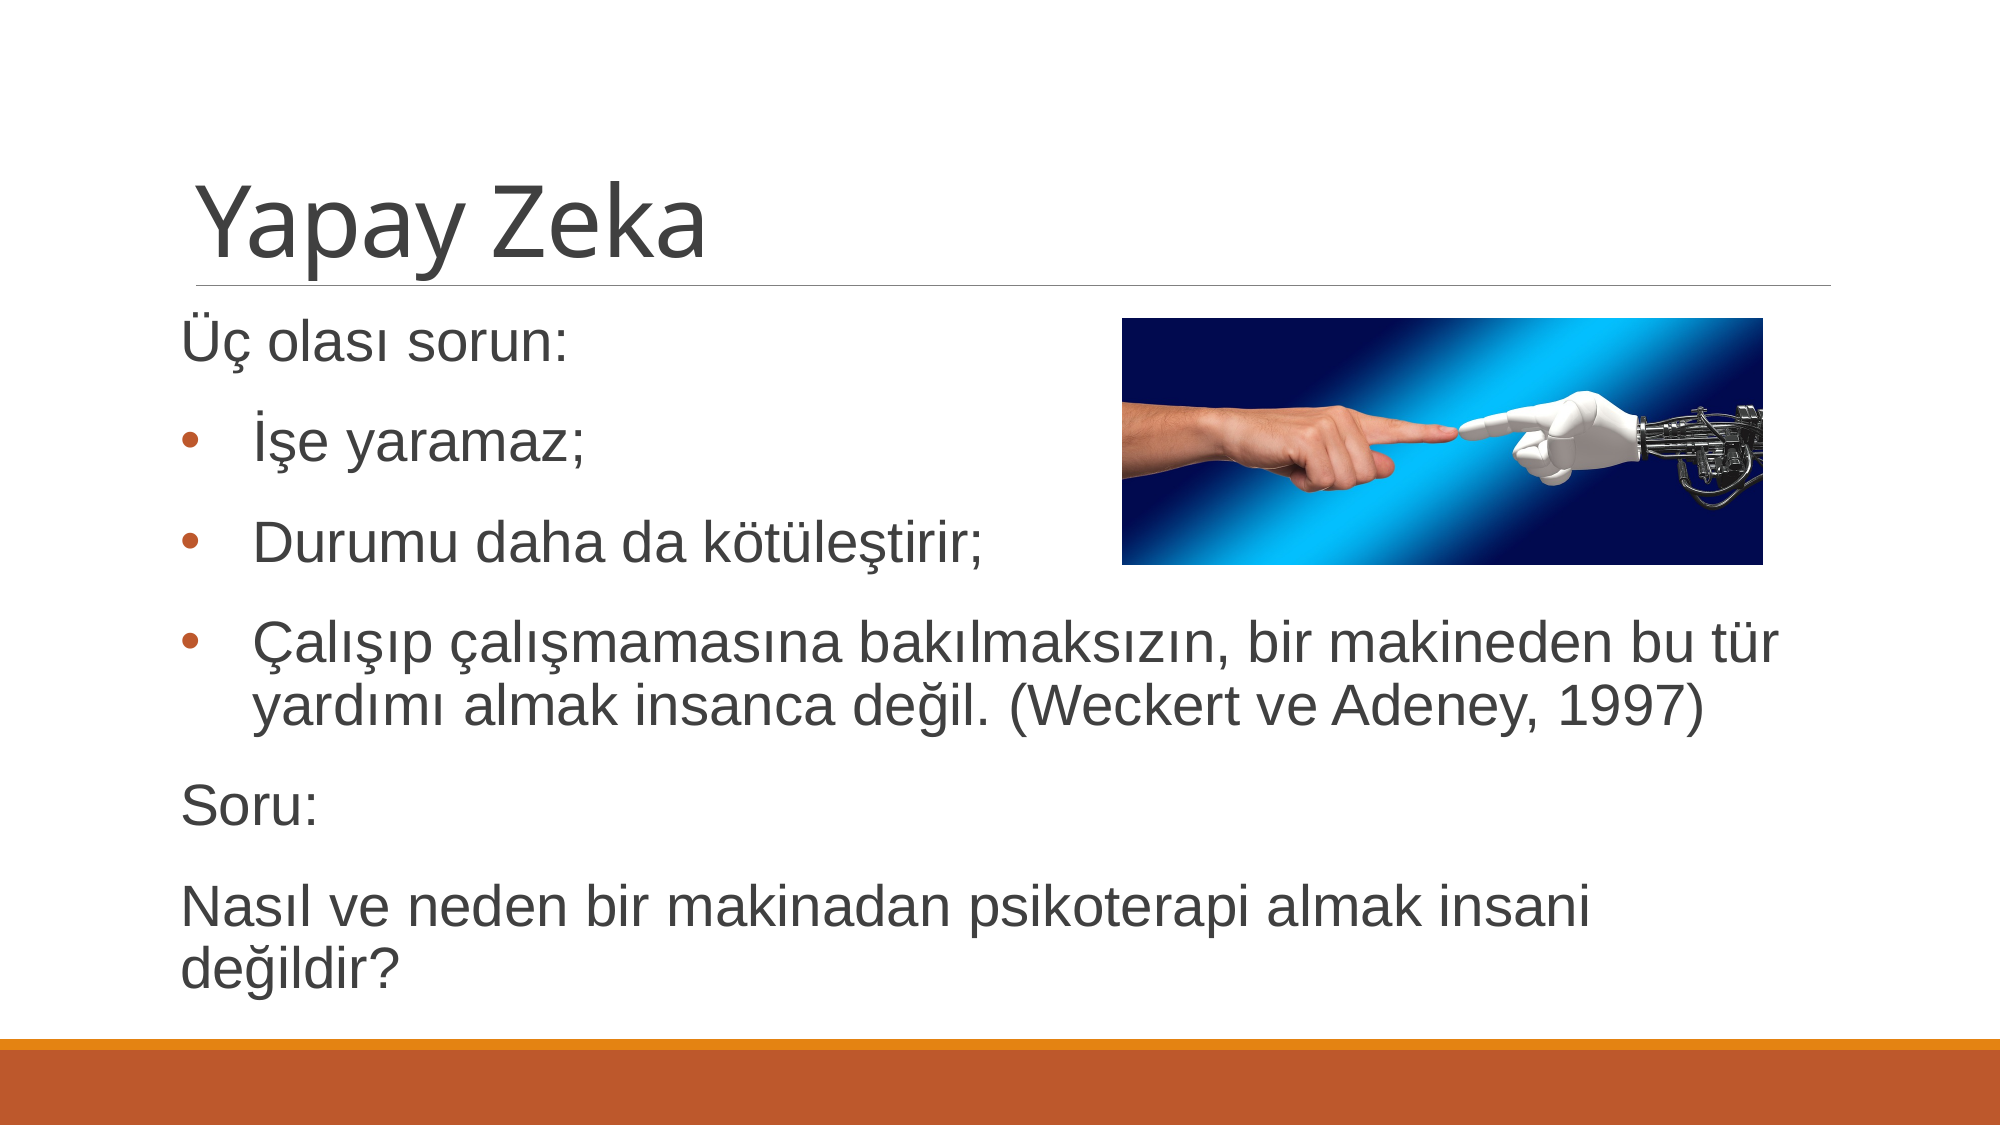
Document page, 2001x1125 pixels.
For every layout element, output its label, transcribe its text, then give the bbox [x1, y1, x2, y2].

text_box Üç olası sorun: İşe yaramaz; Durumu daha da kötüleştirir; Çalışıp çalışmamasına bakılmaksızın, bir makineden bu tür yardımı almak insanca değil. (Weckert ve Adeney, 1997) Soru: Nasıl ve neden bir makinadan psikoterapi almak insani değildir? [179, 303, 1830, 1033]
title Yapay Zeka [180, 47, 1830, 285]
picture [1121, 317, 1763, 566]
